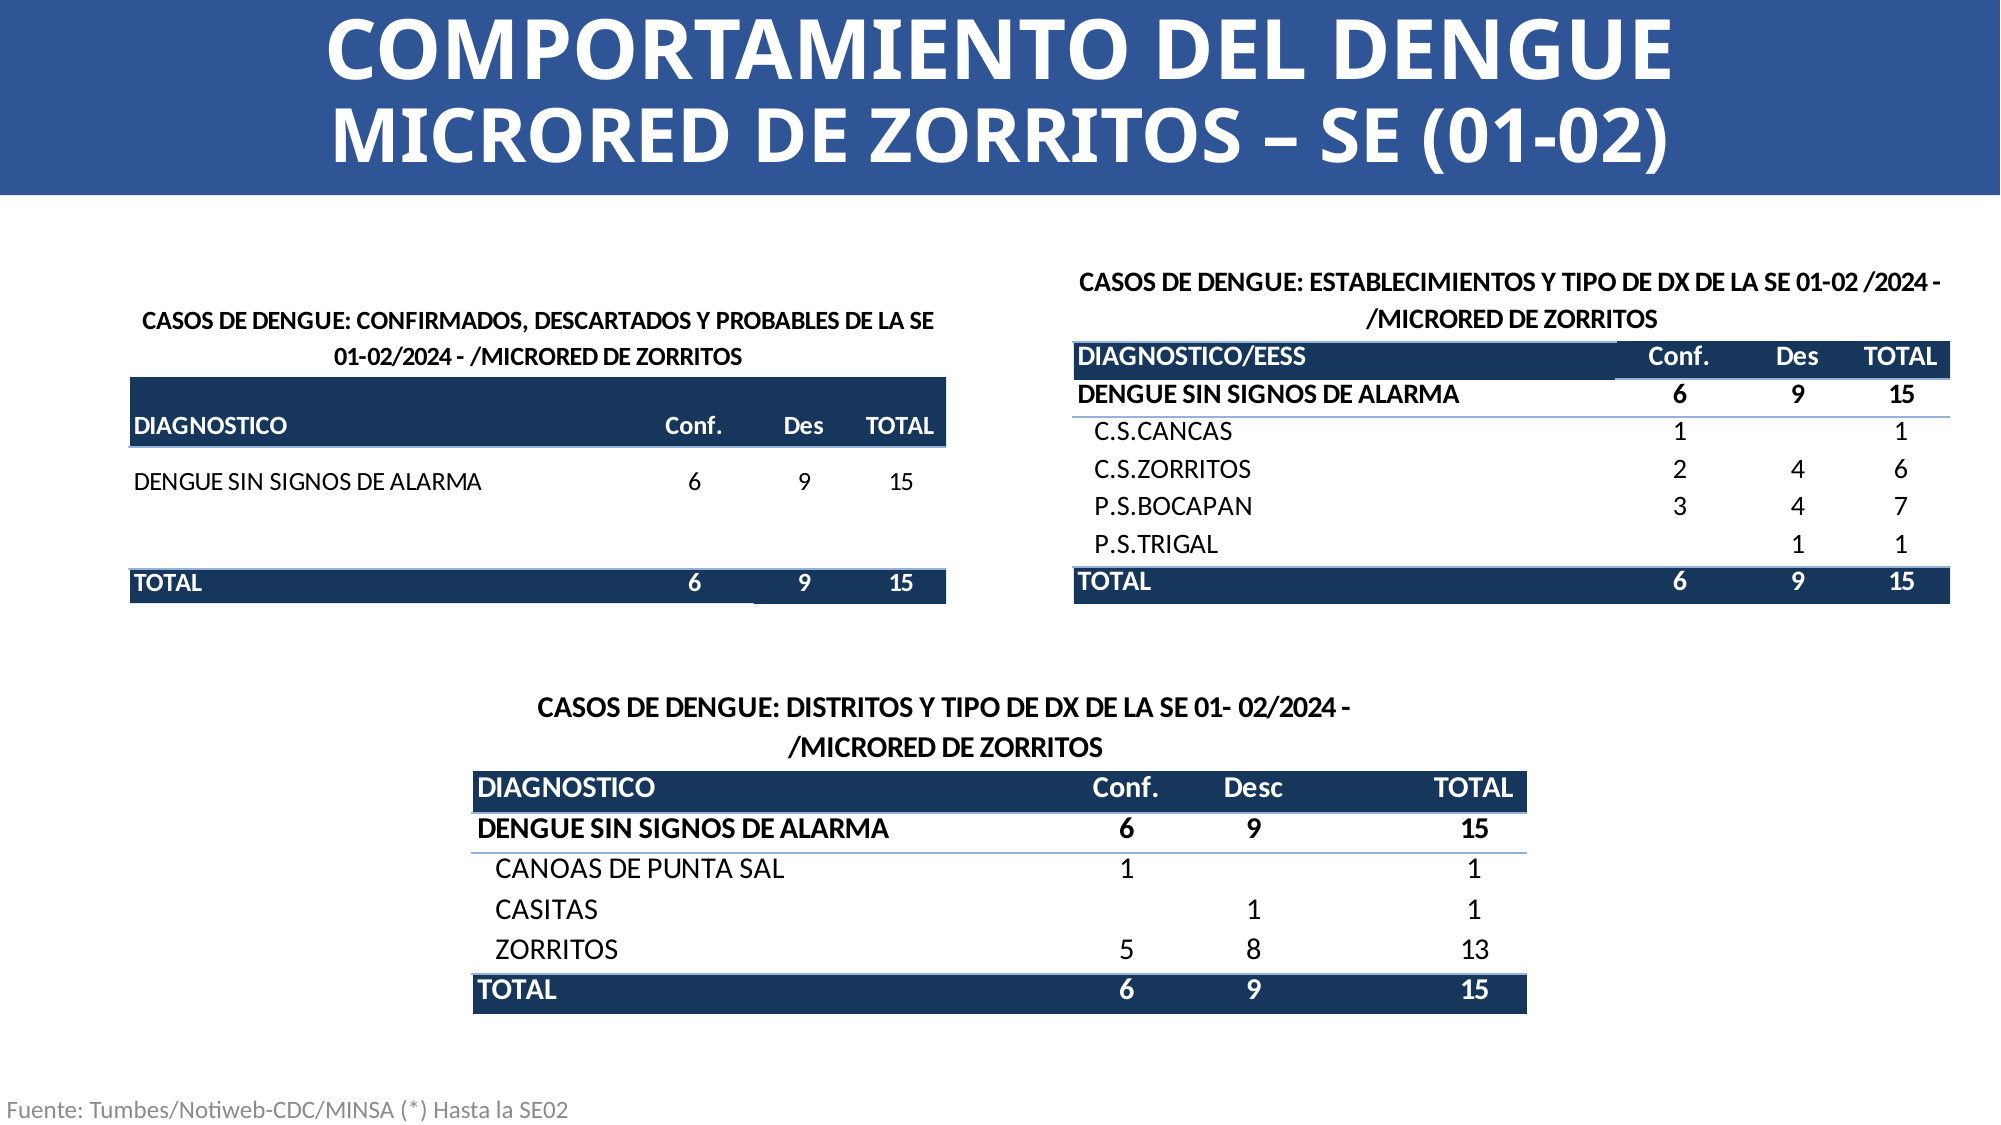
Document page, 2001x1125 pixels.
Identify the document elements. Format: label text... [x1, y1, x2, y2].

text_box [128, 218, 948, 606]
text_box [1071, 215, 1952, 606]
footer Fuente: Tumbes/Notiweb-CDC/MINSA (*) Hasta la SE02 [0, 1078, 605, 1125]
text_box COMPORTAMIENTO DEL DENGUE MICRORED DE ZORRITOS – SE (01-02) [0, 0, 2000, 196]
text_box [471, 690, 1529, 1016]
